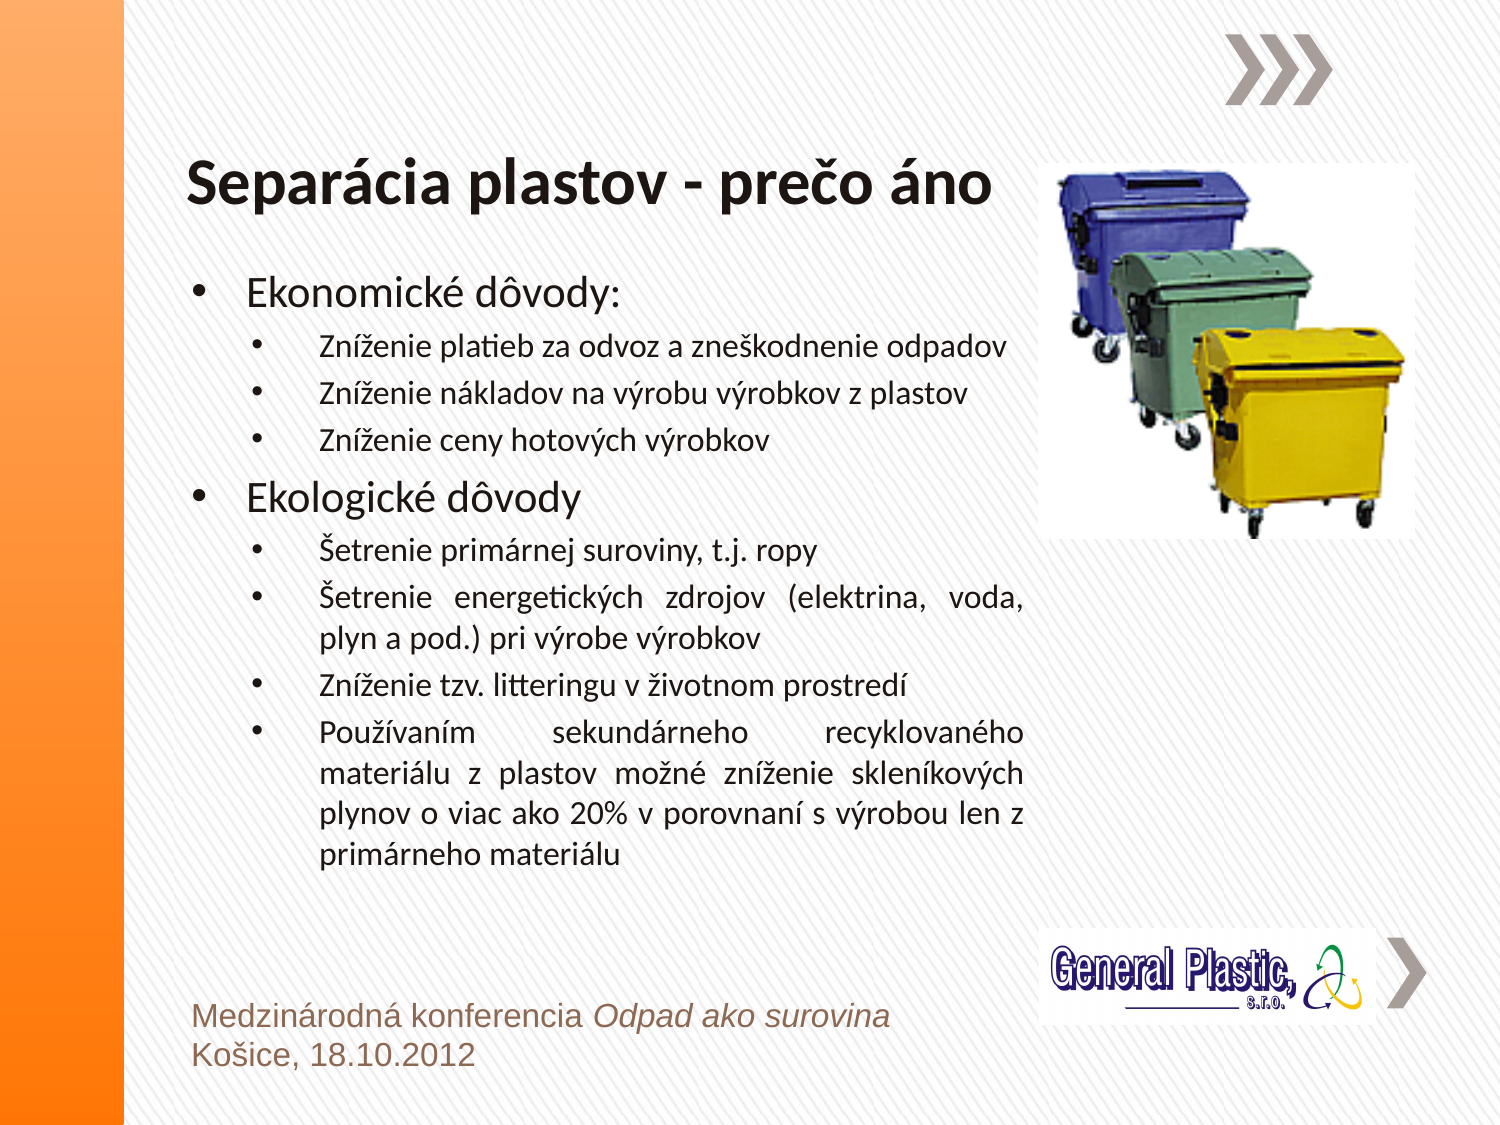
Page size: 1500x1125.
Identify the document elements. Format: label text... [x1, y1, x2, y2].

text_box Separácia plastov - prečo áno [171, 137, 1010, 225]
text_box Medzinárodná konferencia Odpad ako surovina Košice, 18.10.2012 [176, 986, 951, 1081]
picture [1038, 163, 1415, 540]
text_box Ekonomické dôvody: Zníženie platieb za odvoz a zneškodnenie odpadov Zníženie nákladov na výrobu výrobkov z plastov Zníženie ceny hotových výrobkov Ekologické dôvody Šetrenie primárnej suroviny, t.j. ropy Šetrenie energetických zdrojov (elektrina, voda, plyn a pod.) pri výrobe výrobkov Zníženie tzv. litteringu v životnom prostredí Používaním sekundárneho recyklovaného materiálu z plastov možné zníženie skleníkových plynov o viac ako 20% v porovnaní s výrobou len z primárneho materiálu [176, 255, 1039, 918]
picture [1038, 928, 1377, 1025]
